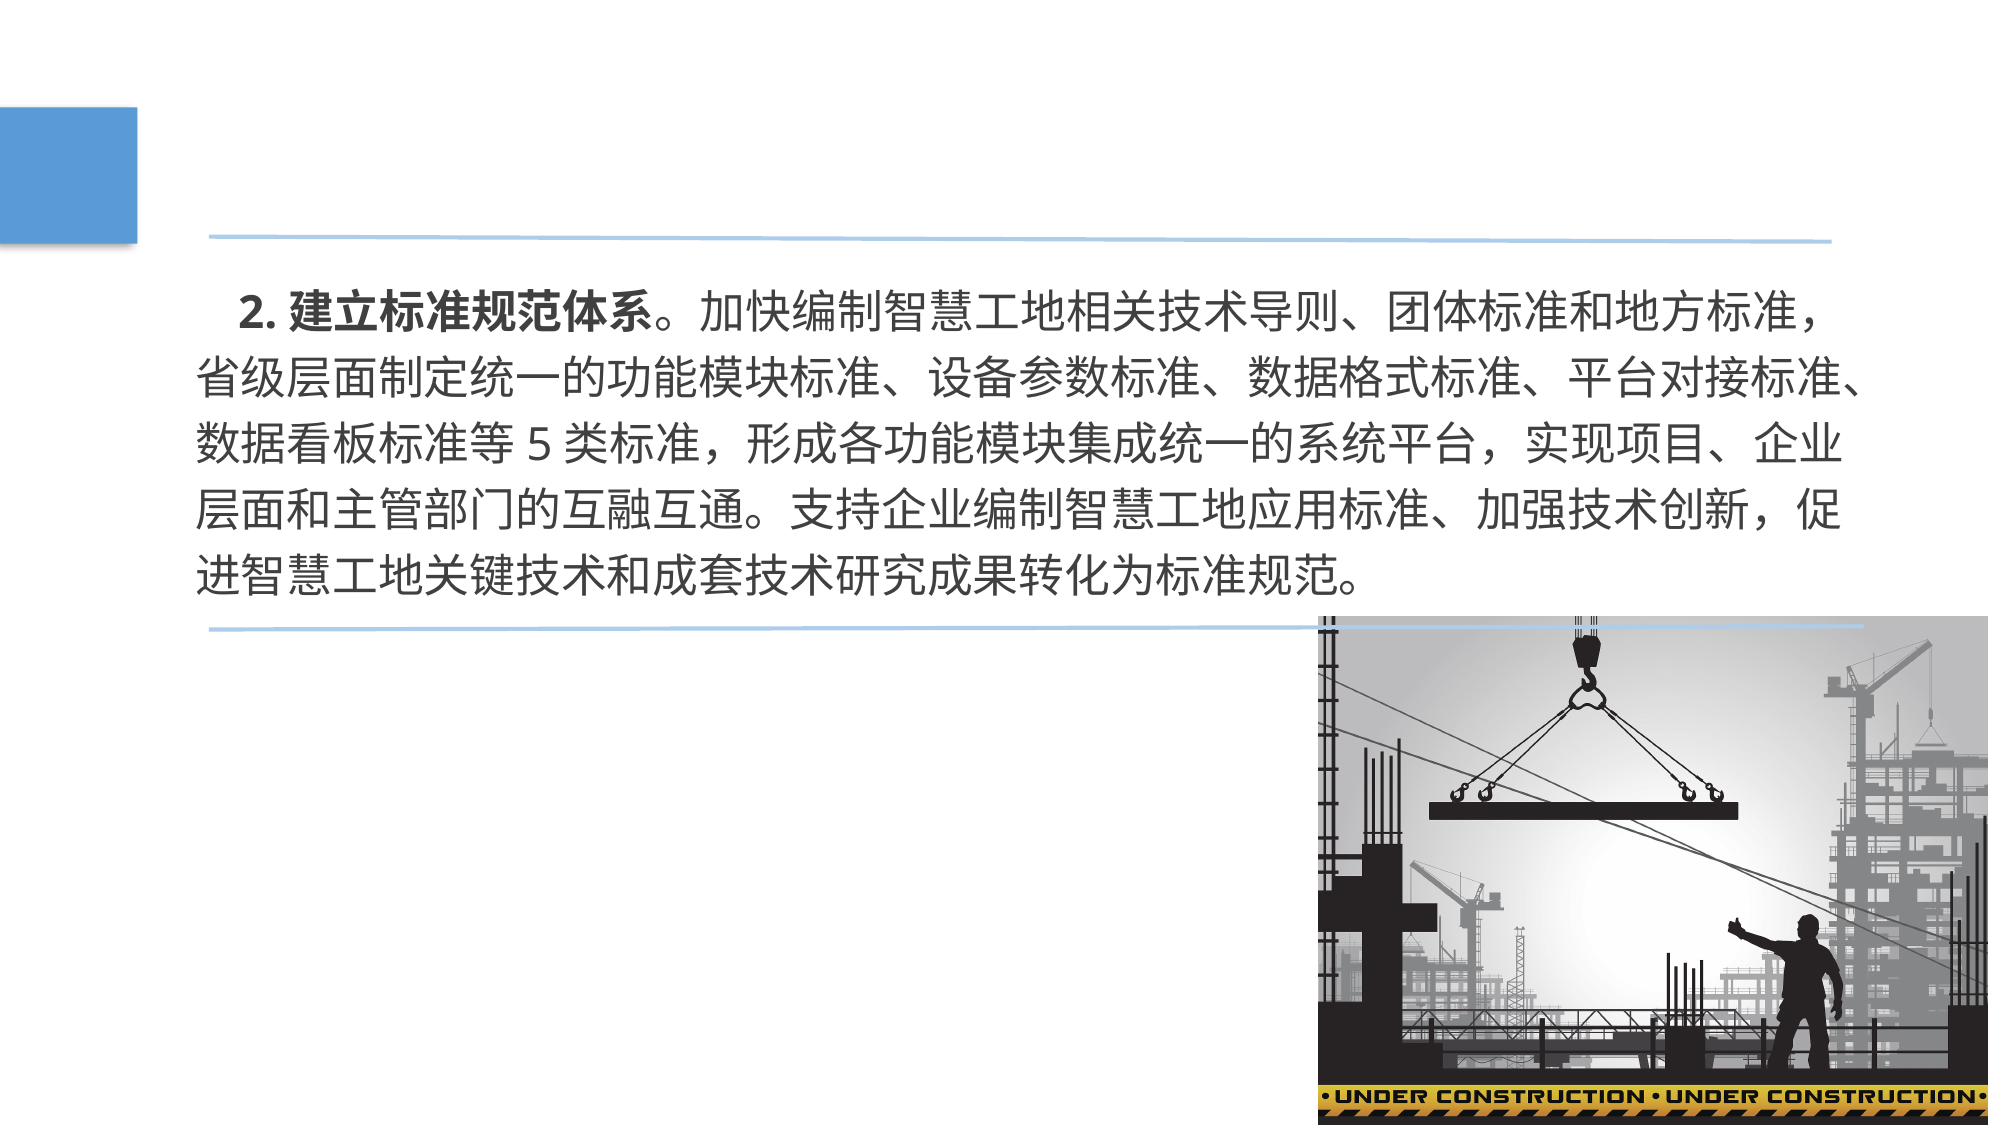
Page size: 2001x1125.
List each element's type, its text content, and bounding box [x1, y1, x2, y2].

picture [1318, 616, 1988, 1125]
list 2.建立标准规范体系。加快编制智慧工地相关技术导则、团体标准和地方标准，省级层面制定统一的功能模块标准、设备参数标准、数据格式标准、平台对接标准、数据看板标准等5类标准，形成各功能模块集成统一的系统平台，实现项目、企业层面和主管部门的互融互通。支持企业编制智慧工地应用标准、加强技术创新，促进智慧工地关键技术和成套技术研究成果转化为标准规范。 [180, 264, 1893, 630]
